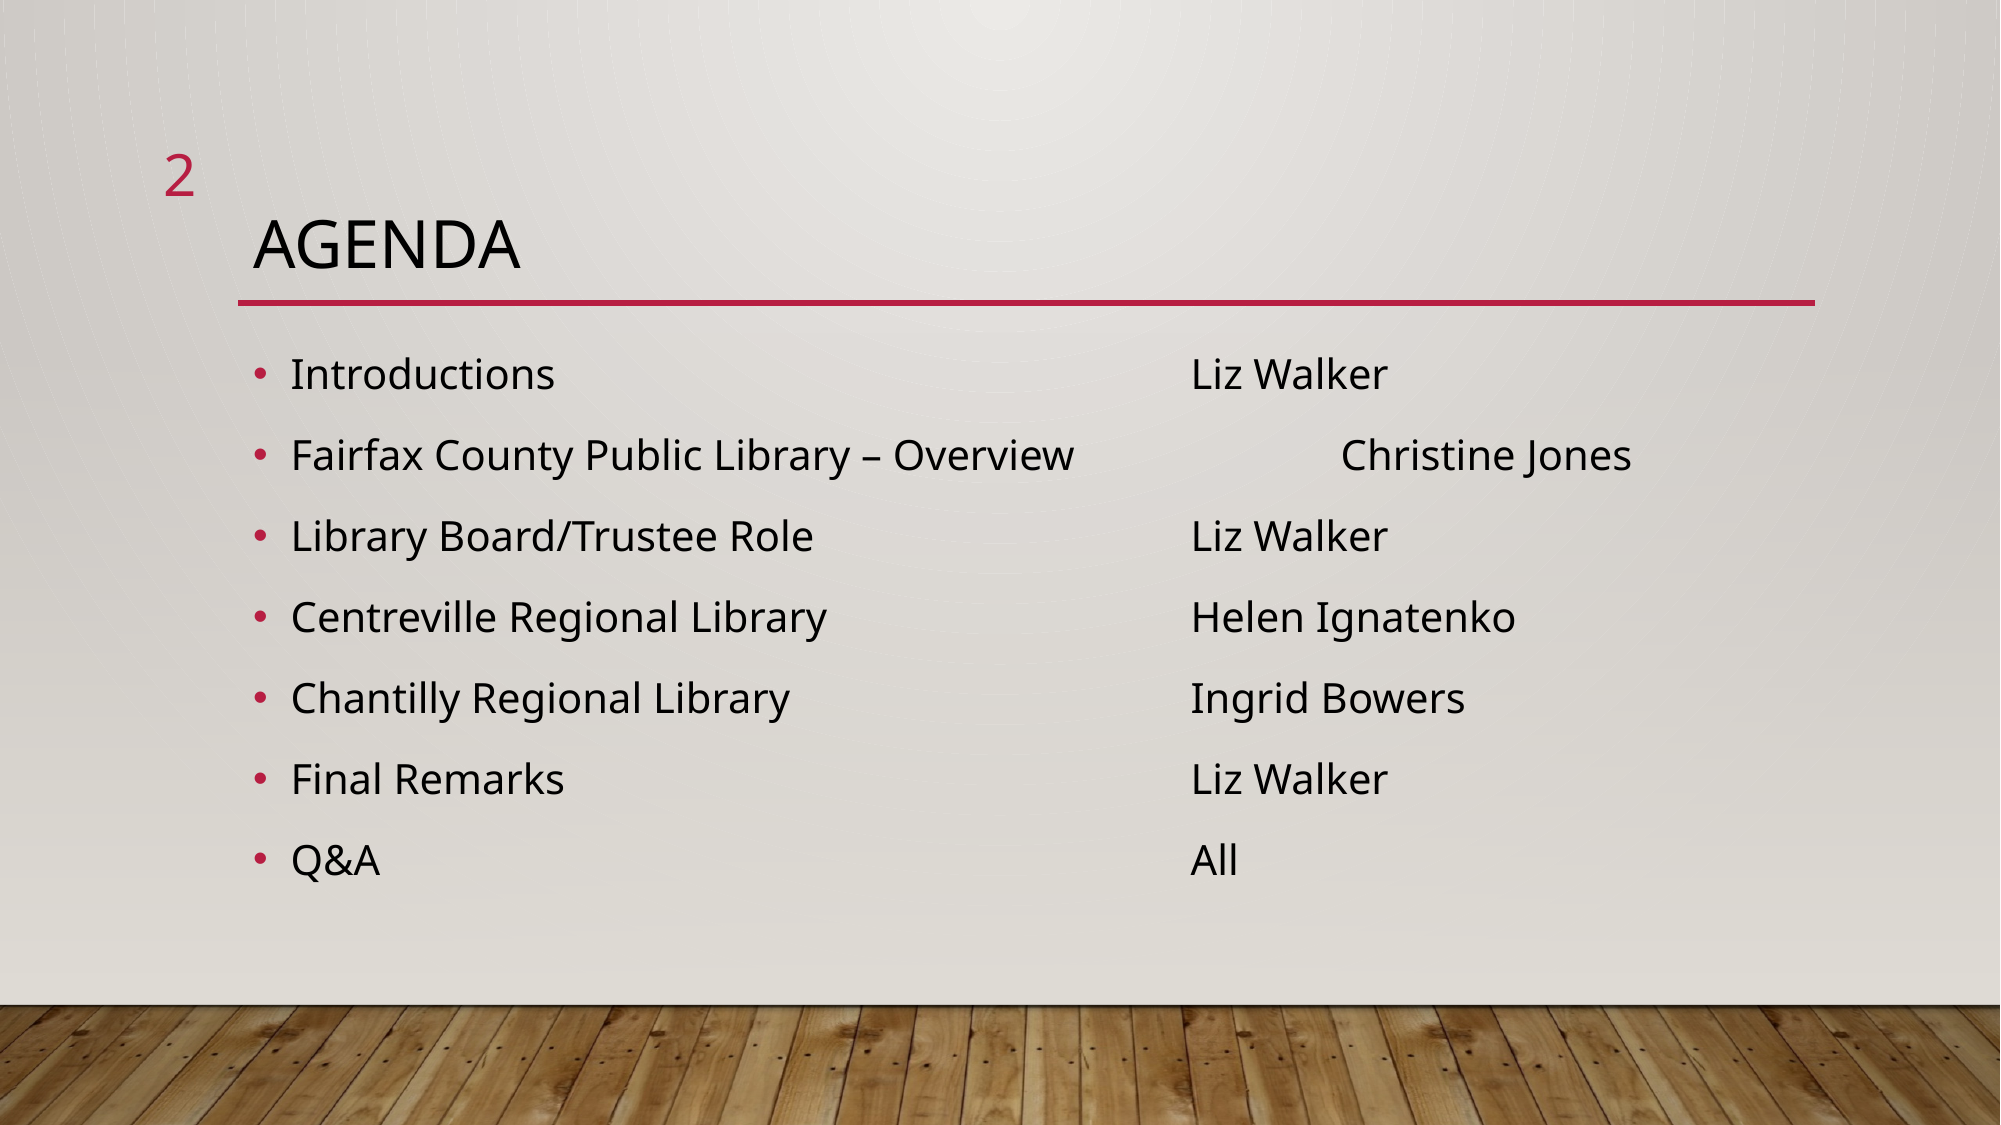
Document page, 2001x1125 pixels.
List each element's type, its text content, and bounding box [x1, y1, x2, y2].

list Introductions Liz Walker Fairfax County Public Library – Overview Christine Jones Library Board/Trustee Role Liz Walker Centreville Regional Library Helen Ignatenko Chantilly Regional Library Ingrid Bowers Final Remarks Liz Walker Q&A All [238, 330, 1814, 897]
title Agenda [238, 131, 1814, 305]
picture [0, 1005, 2000, 1125]
slide_number 2 [78, 131, 212, 214]
